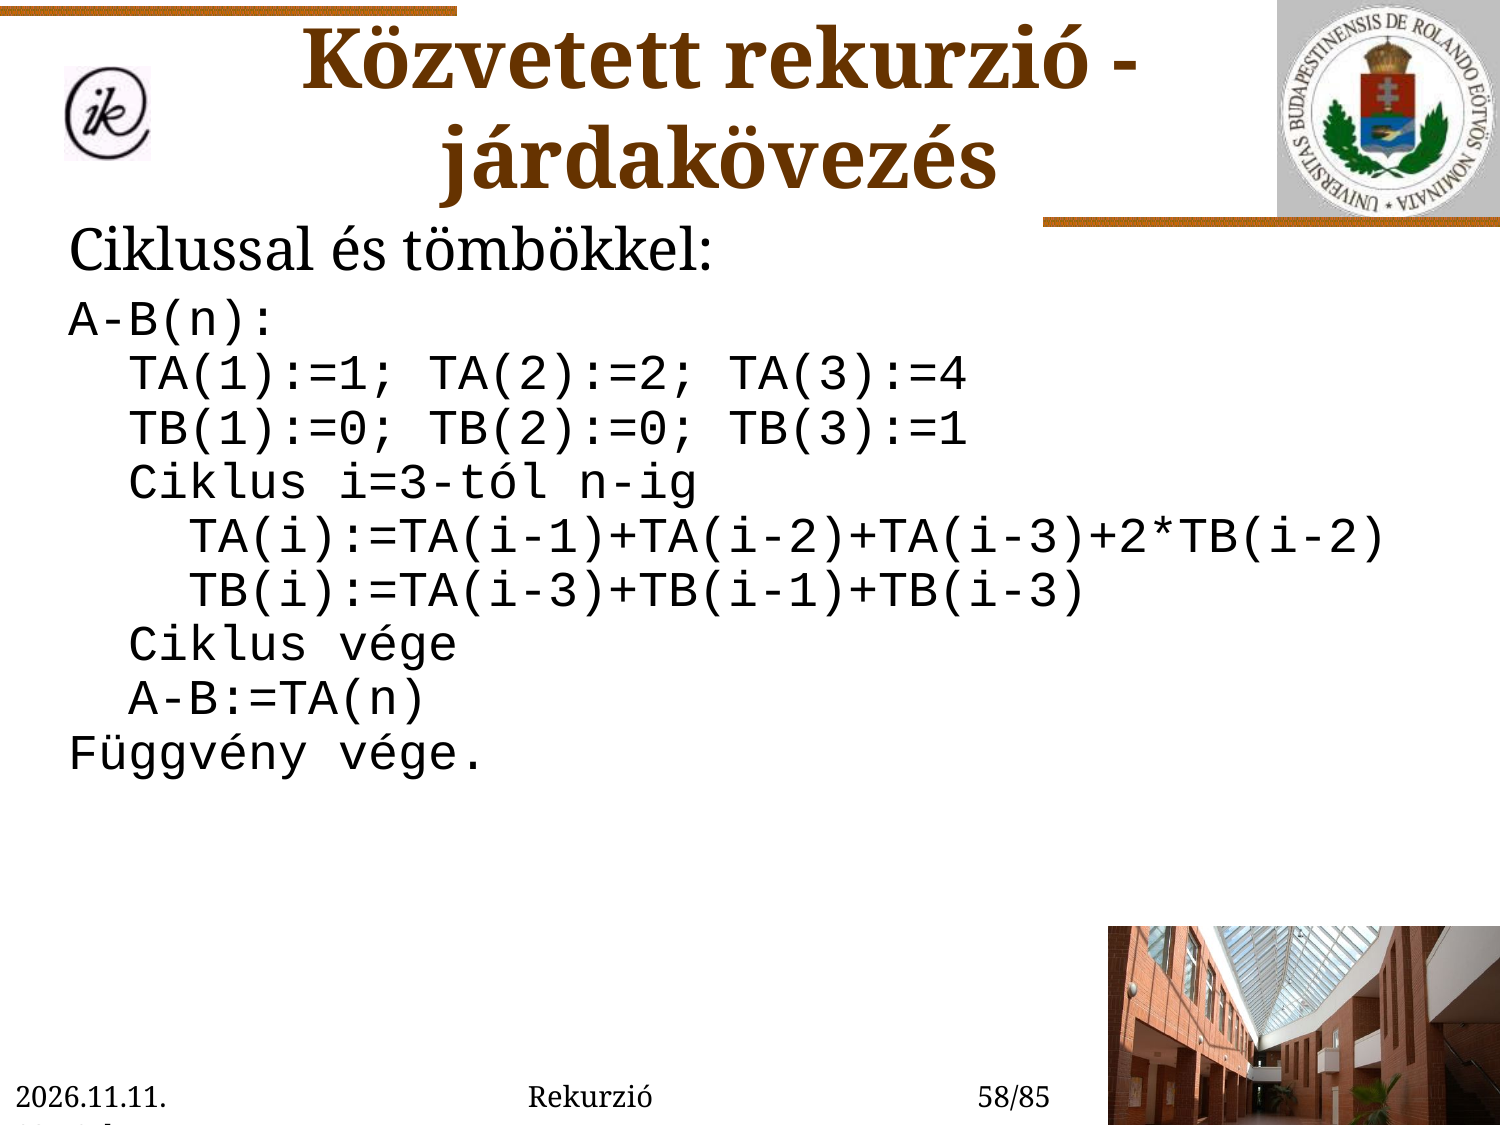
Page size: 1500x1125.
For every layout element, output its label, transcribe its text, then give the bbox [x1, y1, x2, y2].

picture [64, 66, 151, 161]
title Közvetett rekurzió - járdakövezés [206, 14, 1235, 197]
slide_number 58/85 [962, 1070, 1105, 1125]
list Ciklussal és tömbökkel: A-B(n): TA(1):=1; TA(2):=2; TA(3):=4 TB(1):=0; TB(2):=0; TB(3):=1 Ciklus i=3-tól n-ig TA(i):=TA(i-1)+TA(i-2)+TA(i-3)+2*TB(i-2) TB(i):=TA(i-3)+TB(i-1)+TB(i-3) Ciklus vége A-B:=TA(n) Függvény vége. [53, 220, 1500, 1035]
picture [1043, 0, 1500, 220]
picture [1108, 1035, 1500, 1125]
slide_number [0, 1070, 242, 1125]
footer Rekurzió [242, 1070, 939, 1125]
picture [0, 0, 457, 24]
